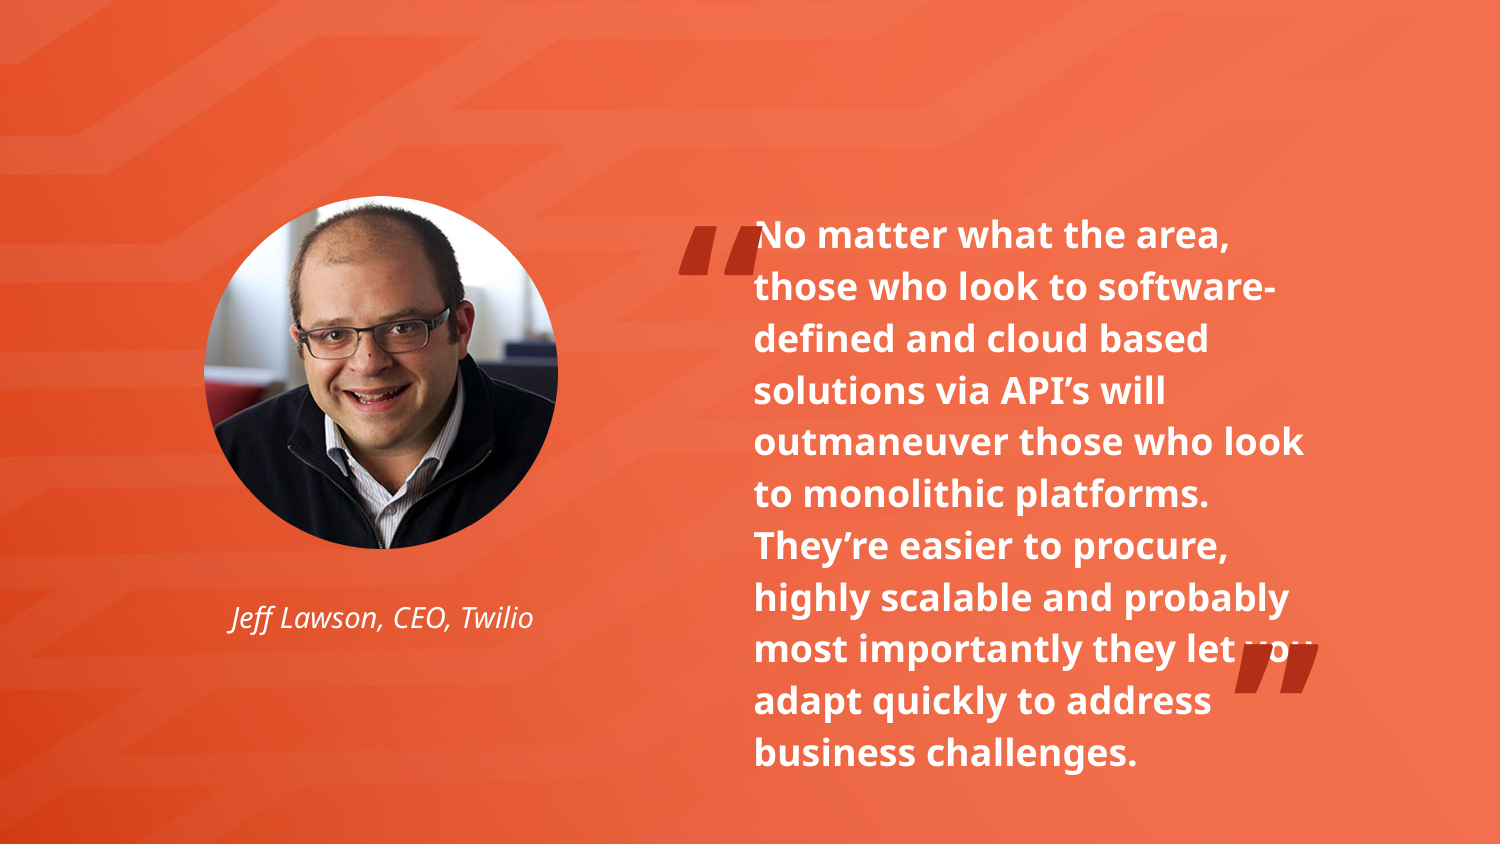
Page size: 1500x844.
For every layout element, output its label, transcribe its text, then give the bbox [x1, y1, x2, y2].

picture [0, 0, 1500, 844]
list No matter what the area, those who look to software-defined and cloud based solutions via API’s will outmaneuver those who look to monolithic platforms. They’re easier to procure, highly scalable and probably most importantly they let you adapt quickly to address business challenges. [738, 197, 1349, 718]
text_box Jeff Lawson, CEO, Twilio [216, 581, 569, 648]
list ” [1217, 543, 1324, 686]
list “ [661, 126, 769, 248]
